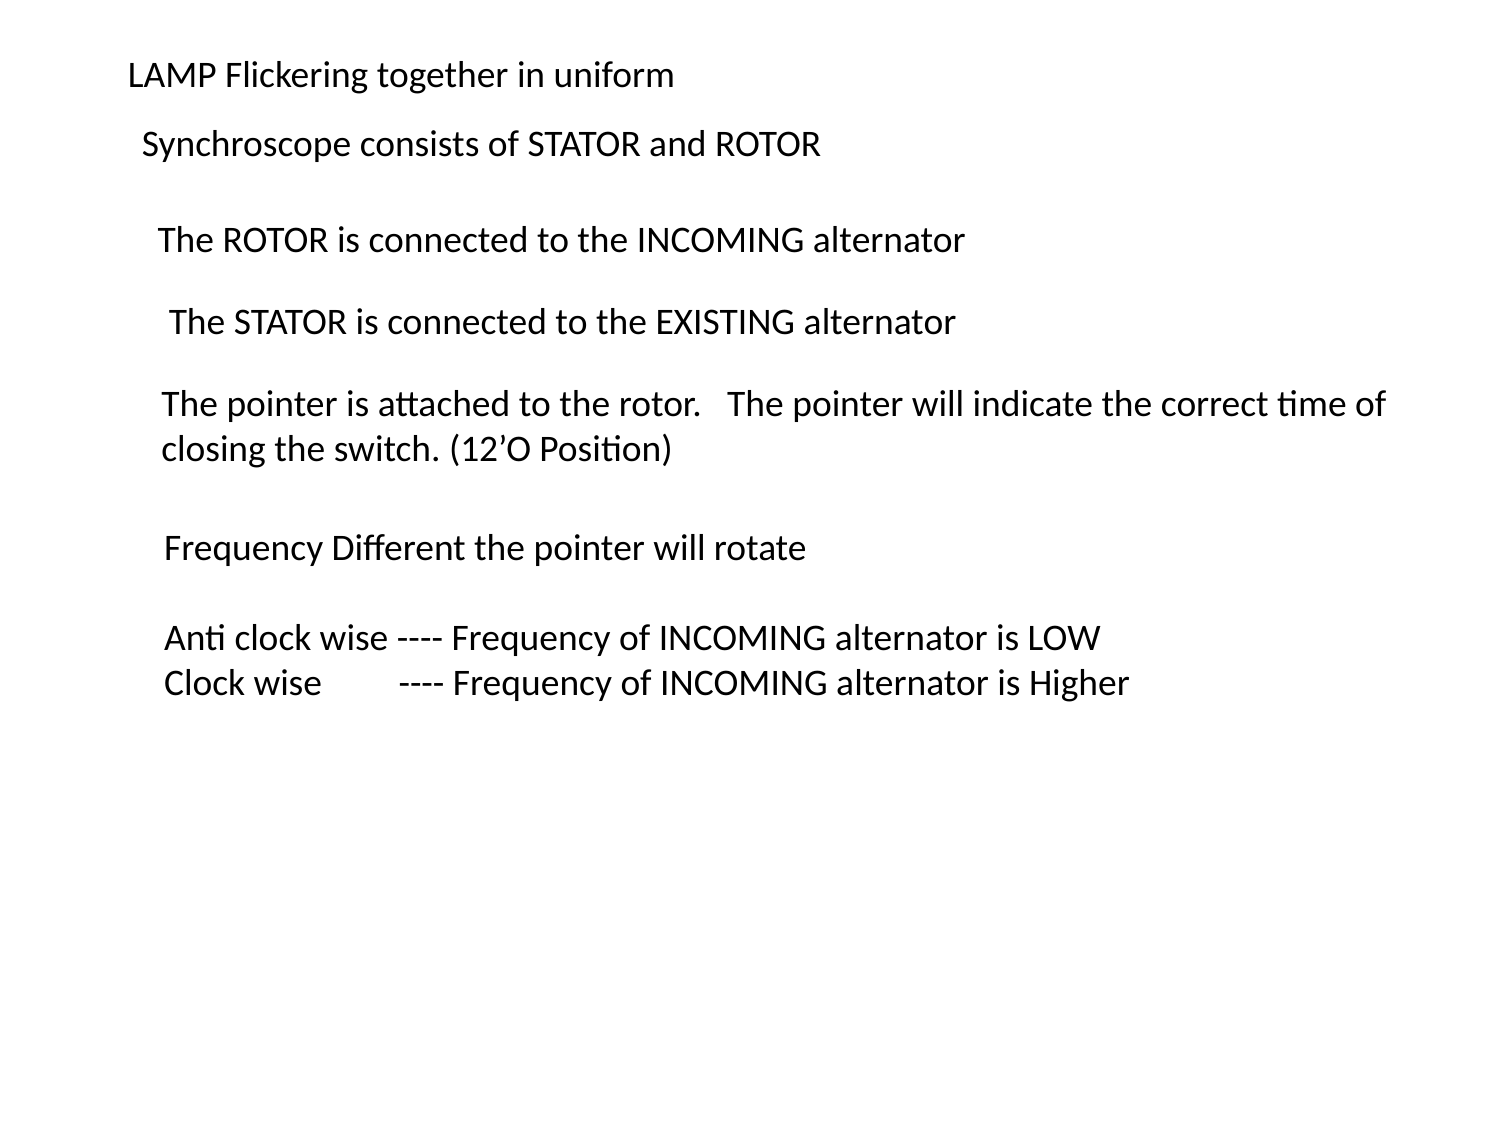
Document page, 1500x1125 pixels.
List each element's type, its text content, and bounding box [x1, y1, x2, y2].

text_box Frequency Different the pointer will rotate Anti clock wise ---- Frequency of INCOMING alternator is LOW Clock wise ---- Frequency of INCOMING alternator is Higher [149, 515, 1147, 756]
text_box LAMP Flickering together in uniform [113, 42, 691, 103]
text_box The pointer is attached to the rotor. The pointer will indicate the correct time of closing the switch. (12’O Position) [146, 371, 1412, 477]
text_box Synchroscope consists of STATOR and ROTOR [127, 111, 837, 172]
text_box The ROTOR is connected to the INCOMING alternator [142, 207, 982, 268]
text_box The STATOR is connected to the EXISTING alternator [154, 289, 973, 349]
